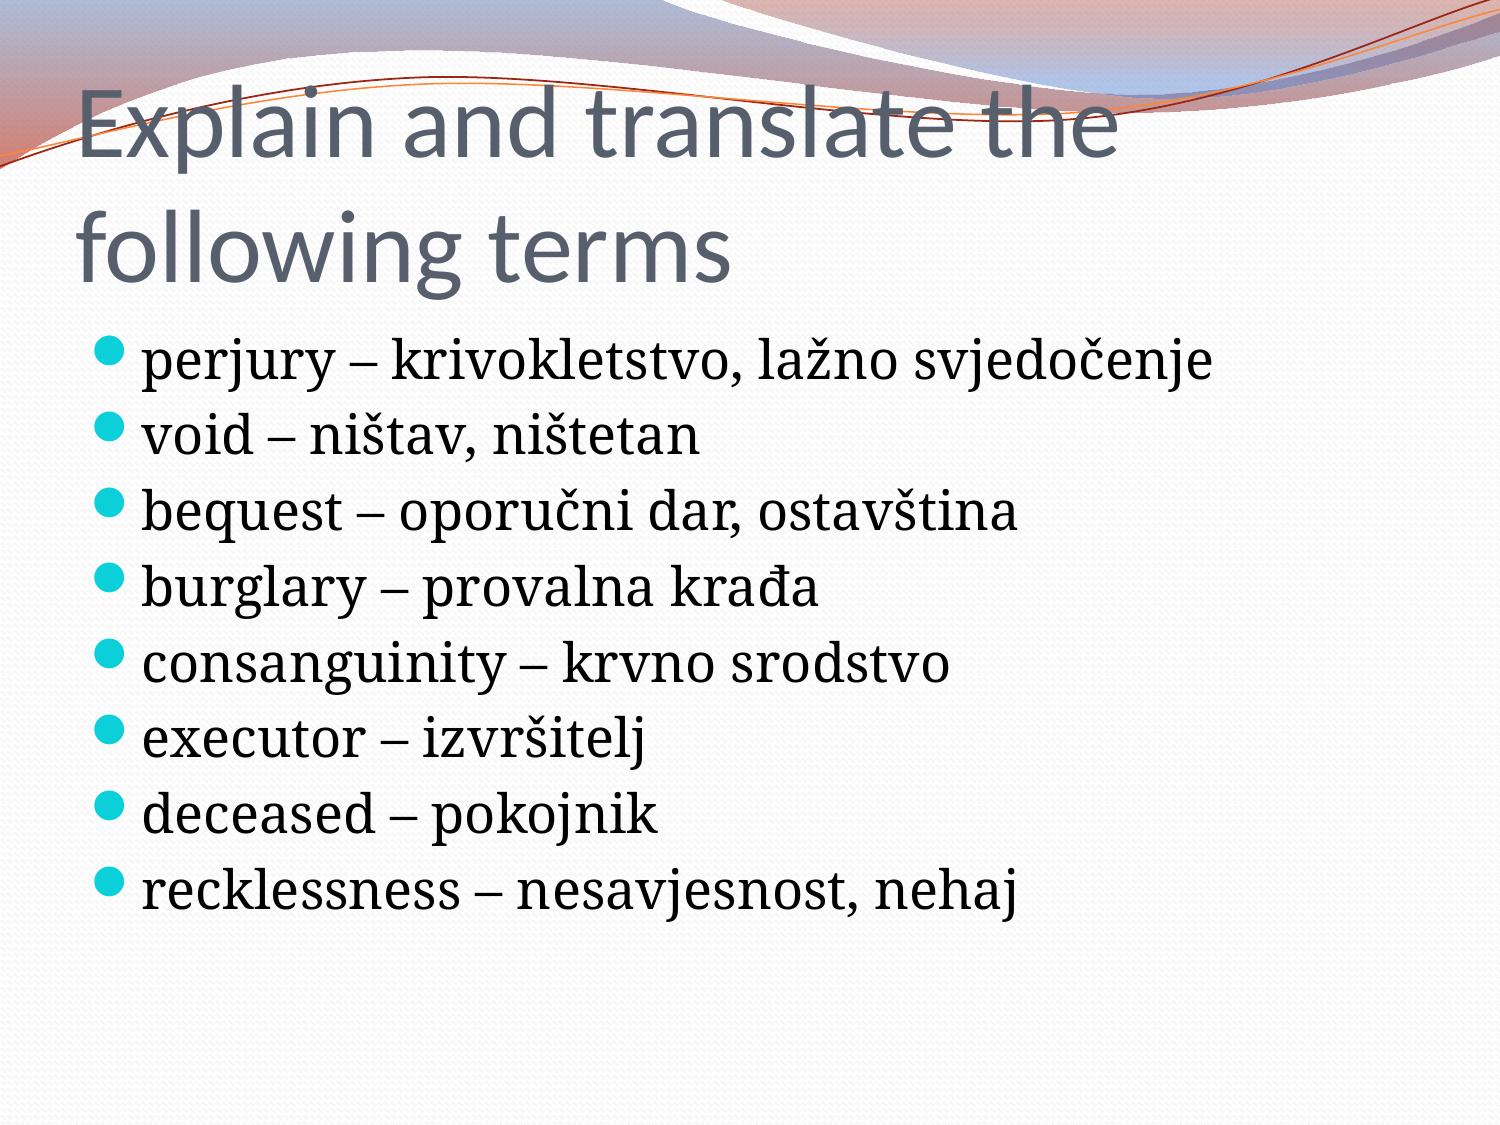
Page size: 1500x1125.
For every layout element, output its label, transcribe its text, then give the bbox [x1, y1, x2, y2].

list perjury – krivokletstvo, lažno svjedočenje void – ništav, ništetan bequest – oporučni dar, ostavština burglary – provalna krađa consanguinity – krvno srodstvo executor – izvršitelj deceased – pokojnik recklessness – nesavjesnost, nehaj [74, 317, 1426, 1038]
title Explain and translate the following terms [74, 115, 1426, 304]
